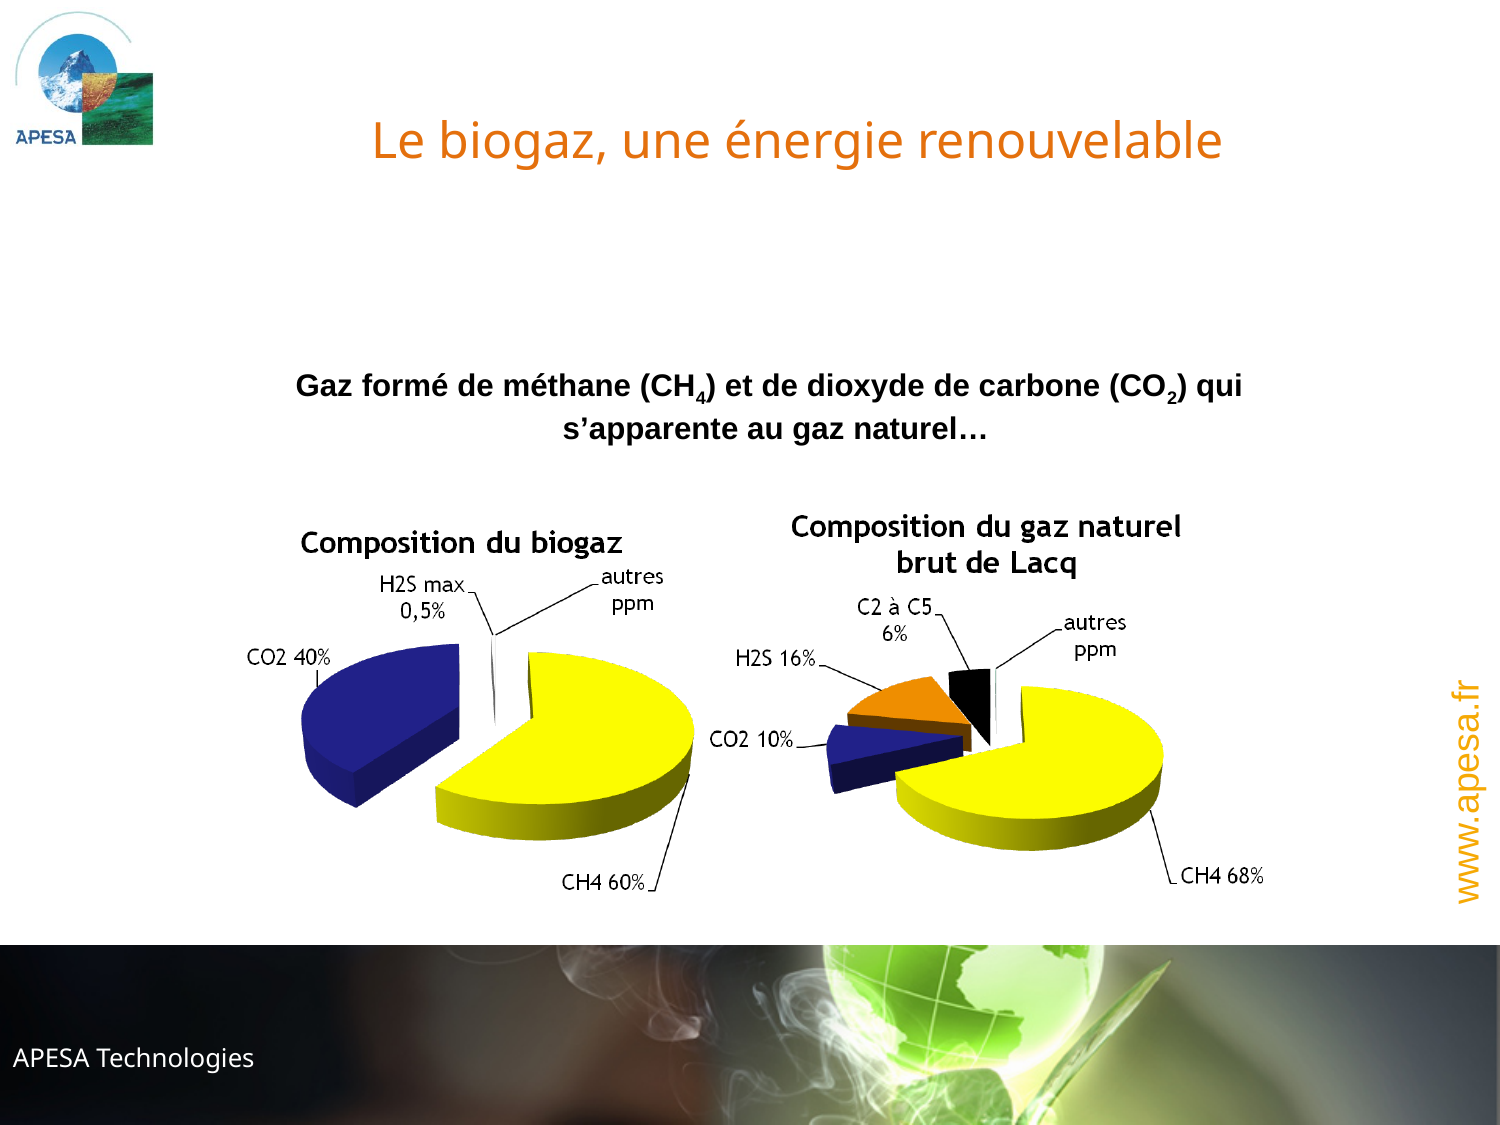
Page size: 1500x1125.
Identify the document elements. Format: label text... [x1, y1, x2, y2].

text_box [177, 513, 744, 924]
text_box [702, 496, 1269, 907]
picture [10, 7, 155, 149]
text_box Gaz formé de méthane (CH4) et de dioxyde de carbone (CO2) qui s’apparente au gaz naturel… [257, 359, 1255, 449]
title Le biogaz, une énergie renouvelable [170, 44, 1426, 233]
picture [0, 945, 1500, 1125]
